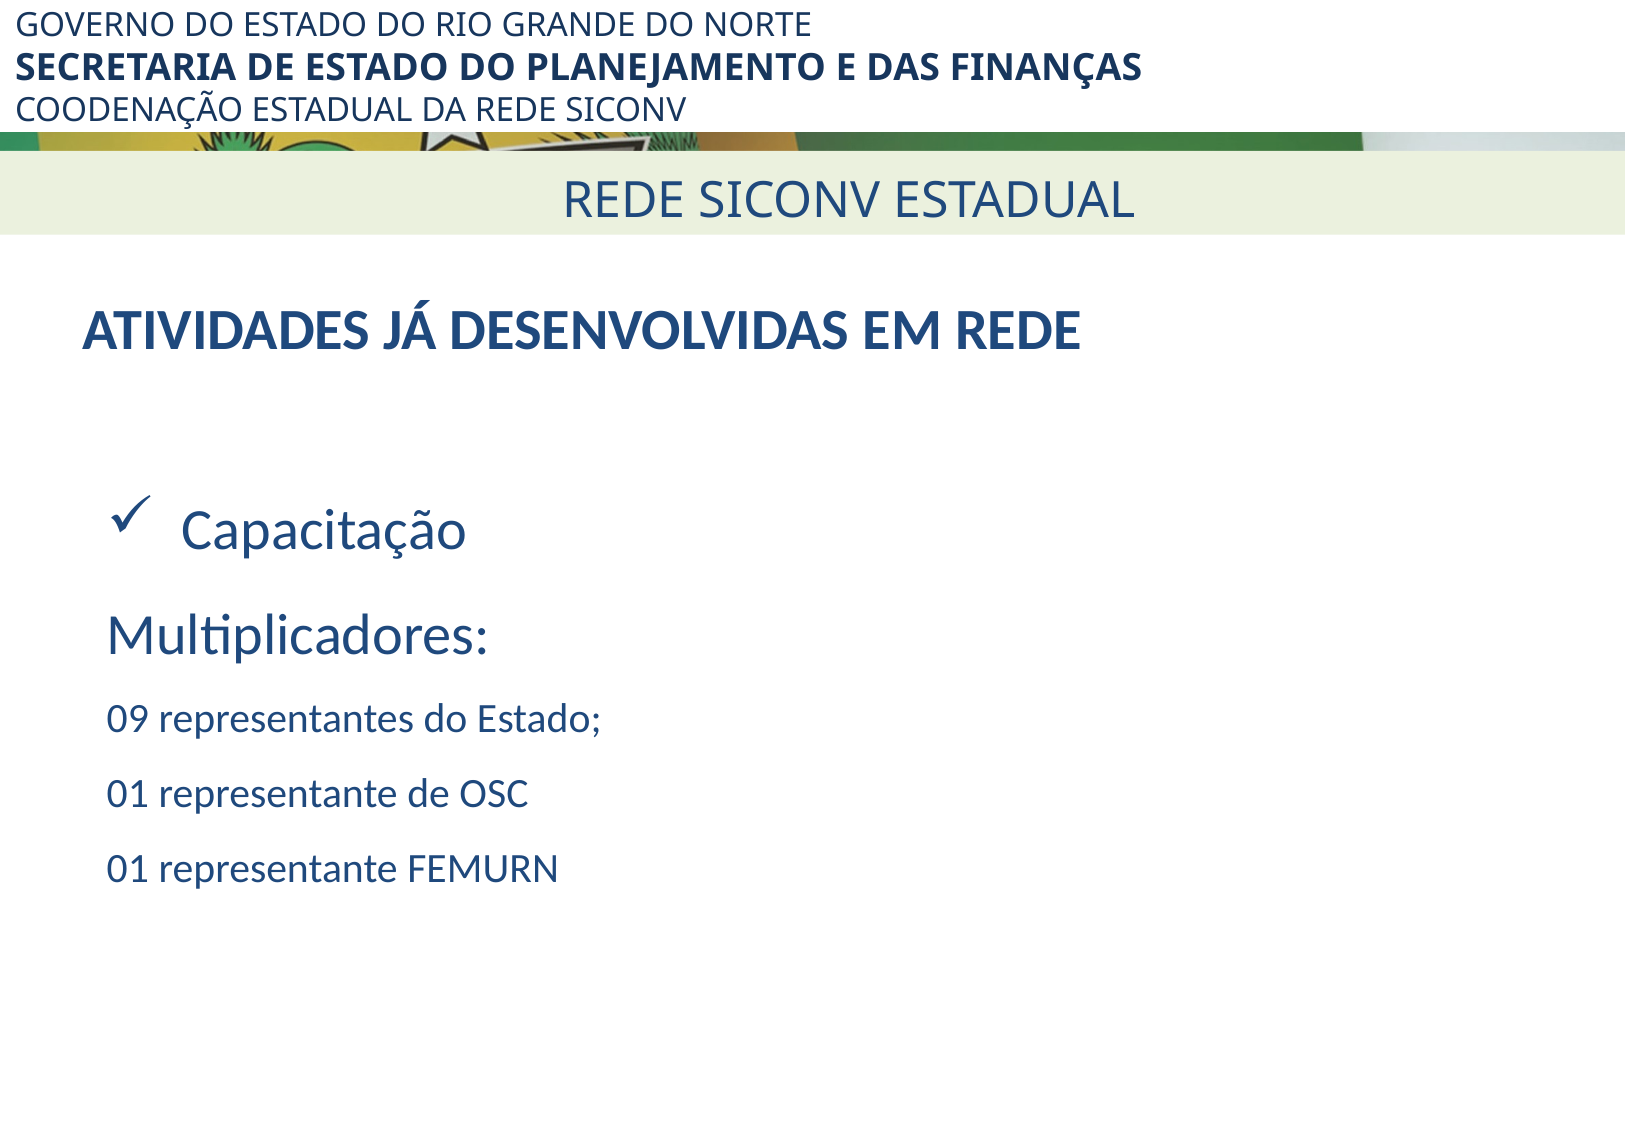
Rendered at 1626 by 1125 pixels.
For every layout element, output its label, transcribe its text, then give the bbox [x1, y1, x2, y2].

picture [0, 132, 1625, 152]
text_box ATIVIDADES JÁ DESENVOLVIDAS EM REDE [68, 283, 1415, 369]
text_box GOVERNO DO ESTADO DO RIO GRANDE DO NORTE SECRETARIA DE ESTADO DO PLANEJAMENTO E DAS FINANÇAS COODENAÇÃO ESTADUAL DA REDE SICONV [0, 0, 1299, 127]
text_box REDE SICONV ESTADUAL [0, 161, 1625, 235]
text_box Capacitação Multiplicadores: 09 representantes do Estado; 01 representante de OSC 01 representante FEMURN [91, 449, 1575, 959]
